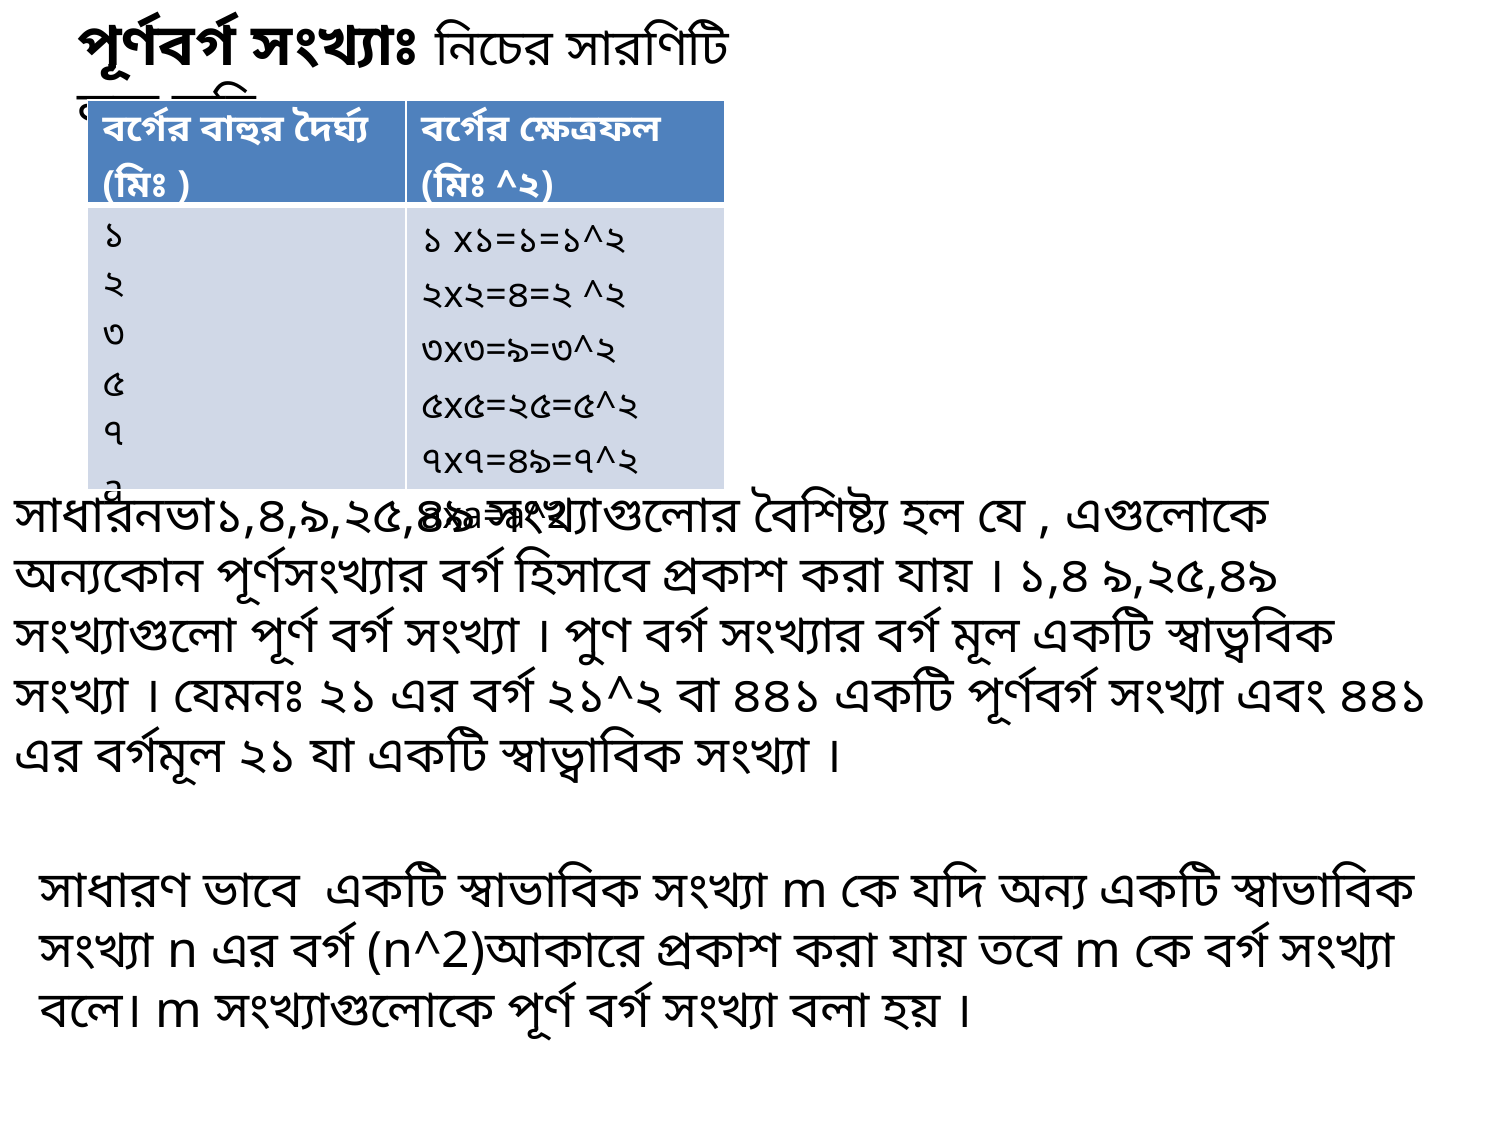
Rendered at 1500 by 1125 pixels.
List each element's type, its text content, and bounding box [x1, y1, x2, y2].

text_box পূর্ণবর্গ সংখ্যাঃ নিচের সারণিটি লক্ষ করি [62, 0, 825, 145]
table_cell ১ x১=১=১^২ ২x২=৪=২ ^২ ৩x৩=৯=৩^২ ৫x৫=২৫=৫^২ ৭x৭=৪৯=৭^২ axa=a^2 [407, 208, 724, 474]
text_box সাধারণ ভাবে একটি স্বাভাবিক সংখ্যা m কে যদি অন্য একটি স্বাভাবিক সংখ্যা n এর বর্গ (n^2)আকারে প্রকাশ করা যায় তবে m কে বর্গ সংখ্যা বলে। m সংখ্যাগুলোকে পূর্ণ বর্গ সংখ্যা বলা হয় । [24, 849, 1500, 1045]
table_header বর্গের ক্ষেত্রফল (মিঃ ^২) [407, 101, 724, 202]
text_box সাধারনভা১,৪,৯,২৫,৪৯ সংখ্যাগুলোর বৈশিষ্ট্য হল যে , এগুলোকে অন্যকোন পূর্ণসংখ্যার বর্গ হিসাবে প্রকাশ করা যায় । ১,৪ ৯,২৫,৪৯ সংখ্যাগুলো পূর্ণ বর্গ সংখ্যা । পুণ বর্গ সংখ্যার বর্গ মূল একটি স্বাভ্ববিক সংখ্যা । যেমনঃ ২১ এর বর্গ ২১^২ বা ৪৪১ একটি পূর্ণবর্গ সংখ্যা এবং ৪৪১ এর বর্গমূল ২১ যা একটি স্বাভ্বাবিক সংখ্যা । [0, 474, 1450, 790]
table_cell ১ ২ ৩ ৫ ৭ a [88, 208, 405, 474]
table_header বর্গের বাহুর দৈর্ঘ্য (মিঃ ) [88, 101, 405, 202]
